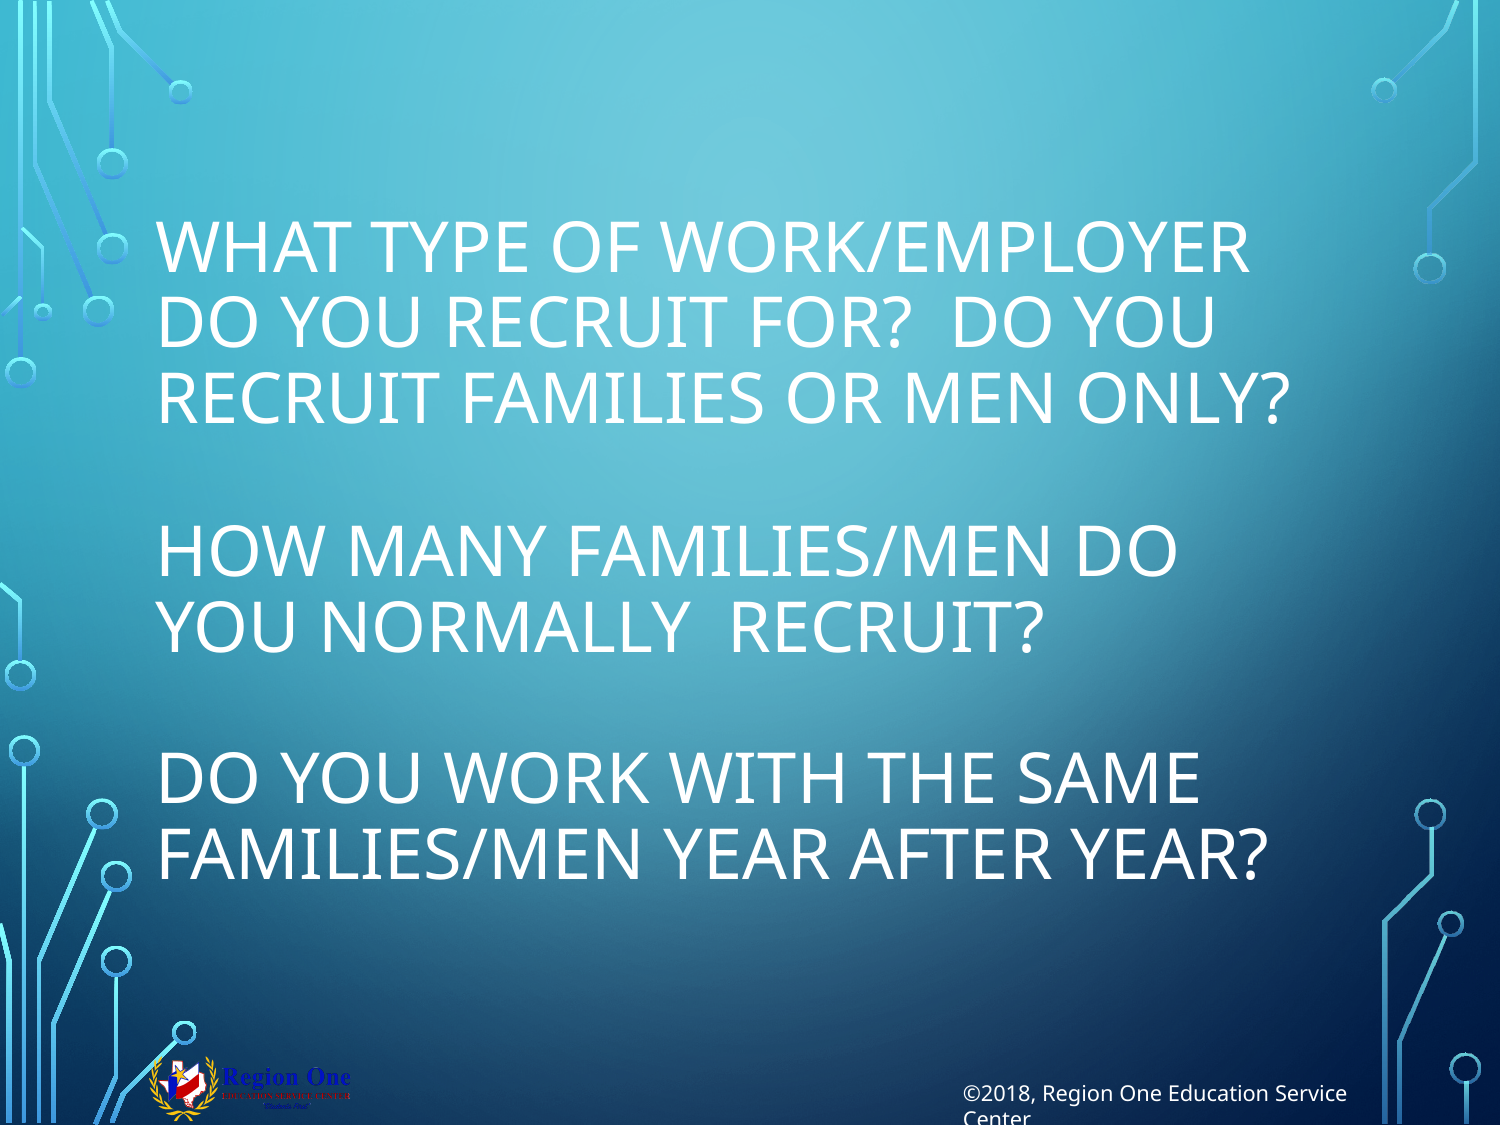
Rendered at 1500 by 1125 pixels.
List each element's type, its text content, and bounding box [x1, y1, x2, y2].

title What type of work/employer do you recruit for? Do you recruit families or men only? How many families/men do you normally recruit? Do you work with the same families/men year after year? [140, 198, 1360, 909]
footer ©2018, Region One Education Service Center [947, 1075, 1408, 1125]
picture [145, 1051, 352, 1125]
